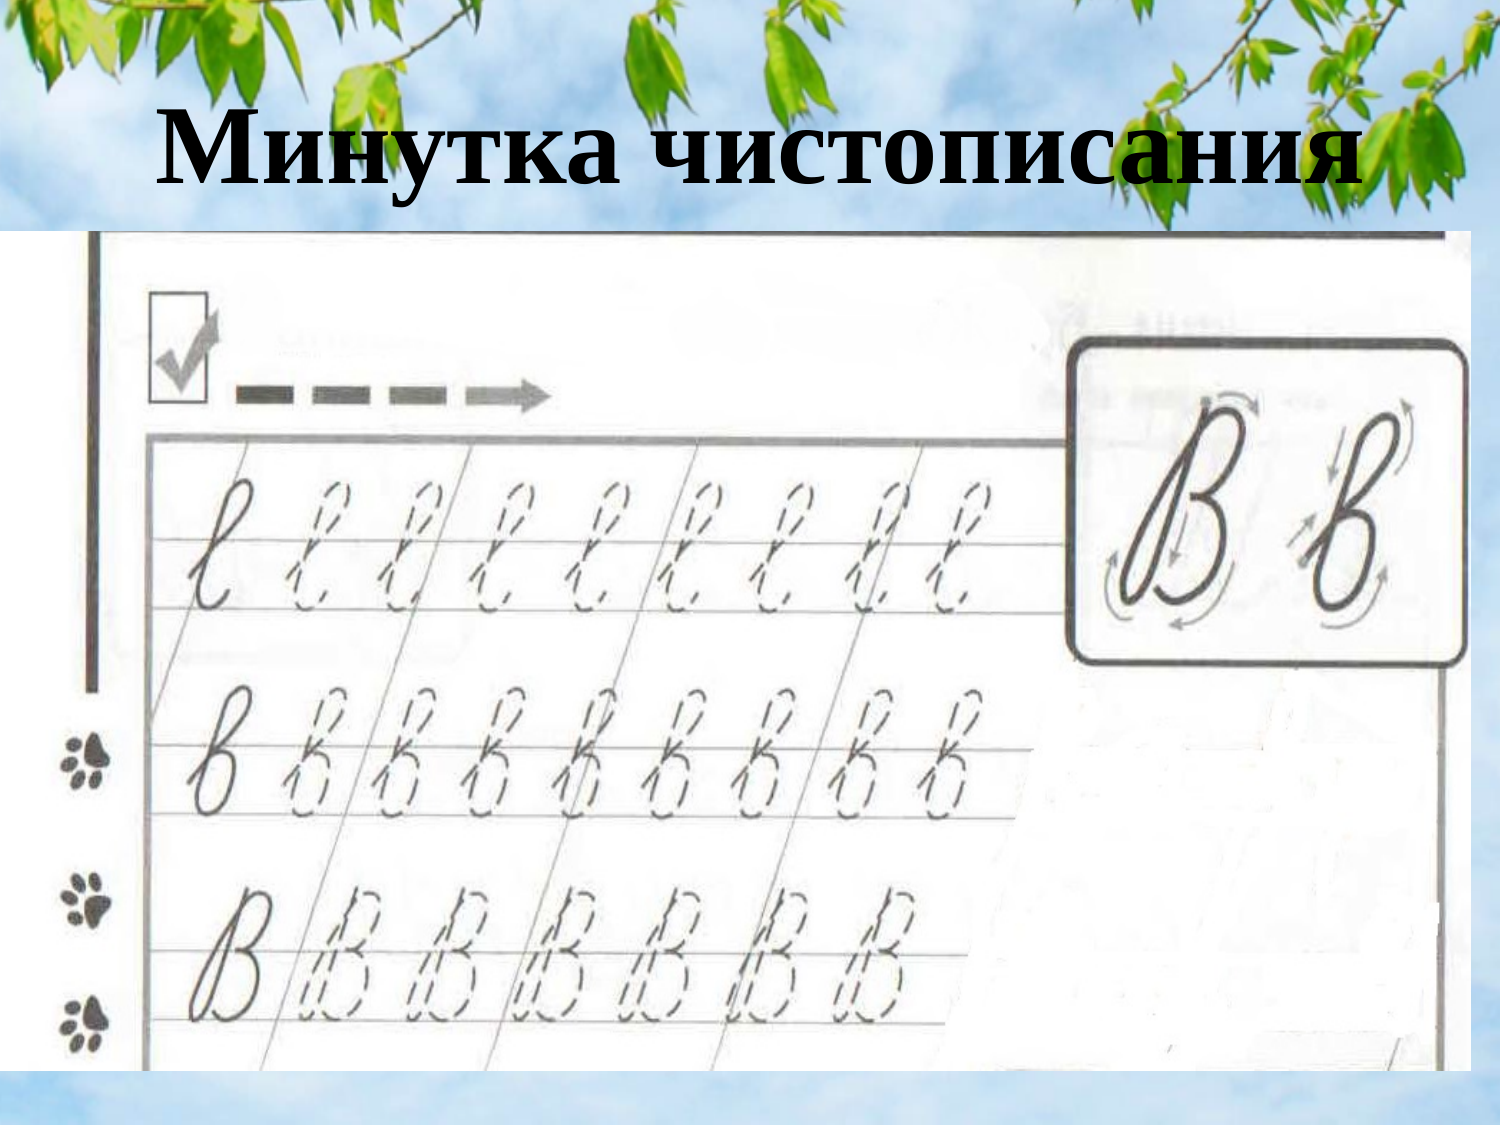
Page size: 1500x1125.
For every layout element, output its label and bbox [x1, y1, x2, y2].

picture [0, 0, 1500, 1125]
list [0, 231, 1471, 1071]
